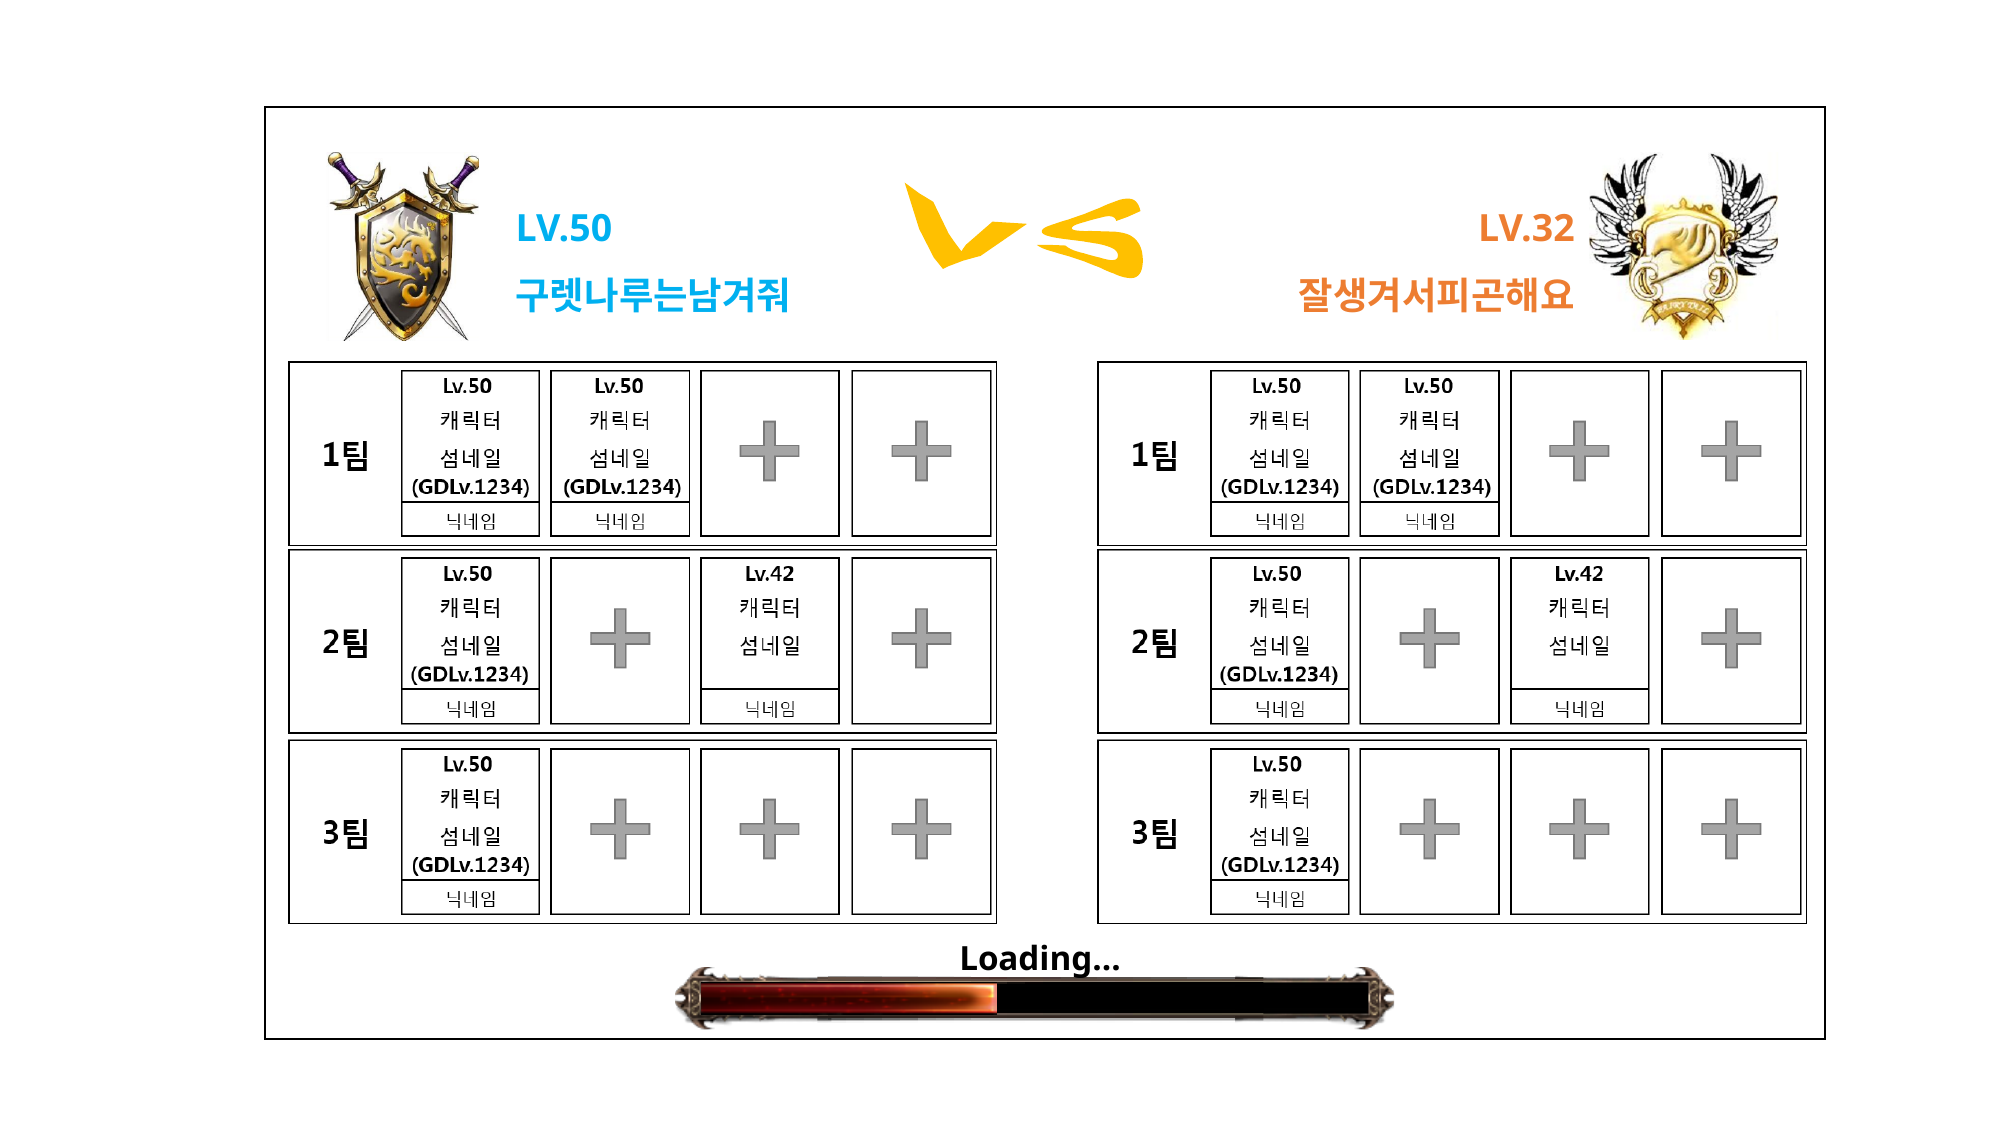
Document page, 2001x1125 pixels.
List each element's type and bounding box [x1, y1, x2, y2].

text_box [265, 106, 1826, 1039]
